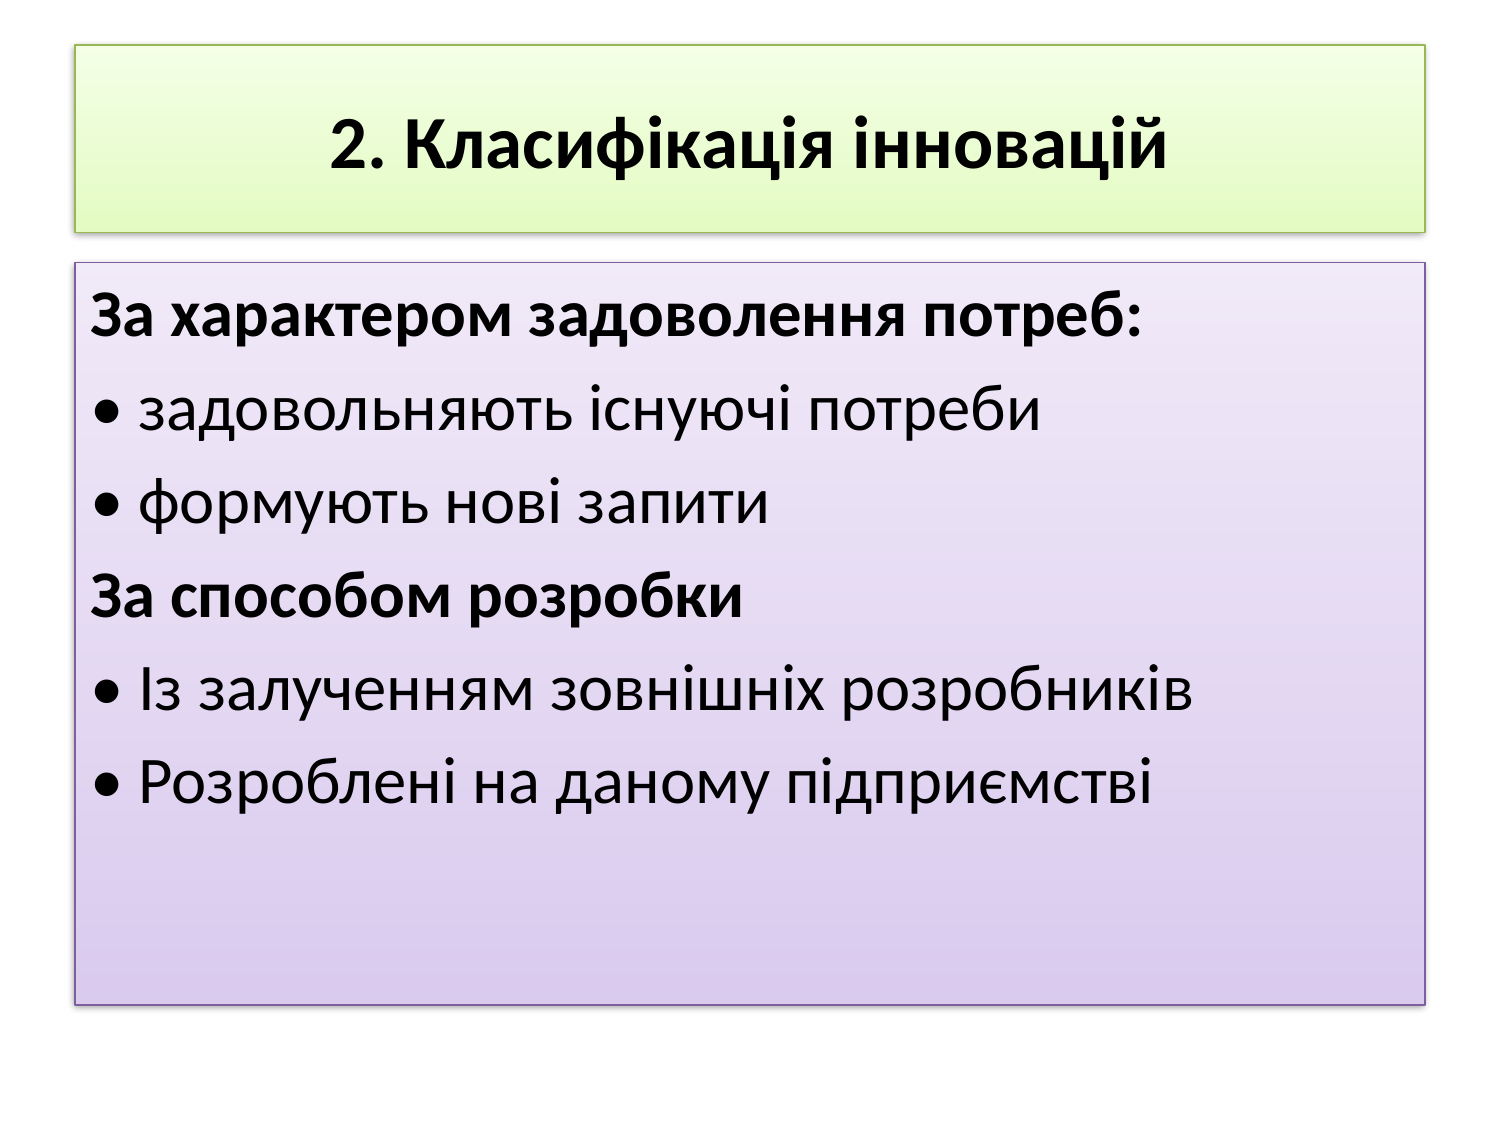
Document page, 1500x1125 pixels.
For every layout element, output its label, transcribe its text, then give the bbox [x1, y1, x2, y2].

list За характером задоволення потреб: • задовольняють існуючі потреби • формують нові запити За способом розробки • Із залученням зовнішніх розробників • Розроблені на даному підприємстві [74, 262, 1426, 1006]
title 2. Класифікація інновацій [74, 44, 1426, 233]
